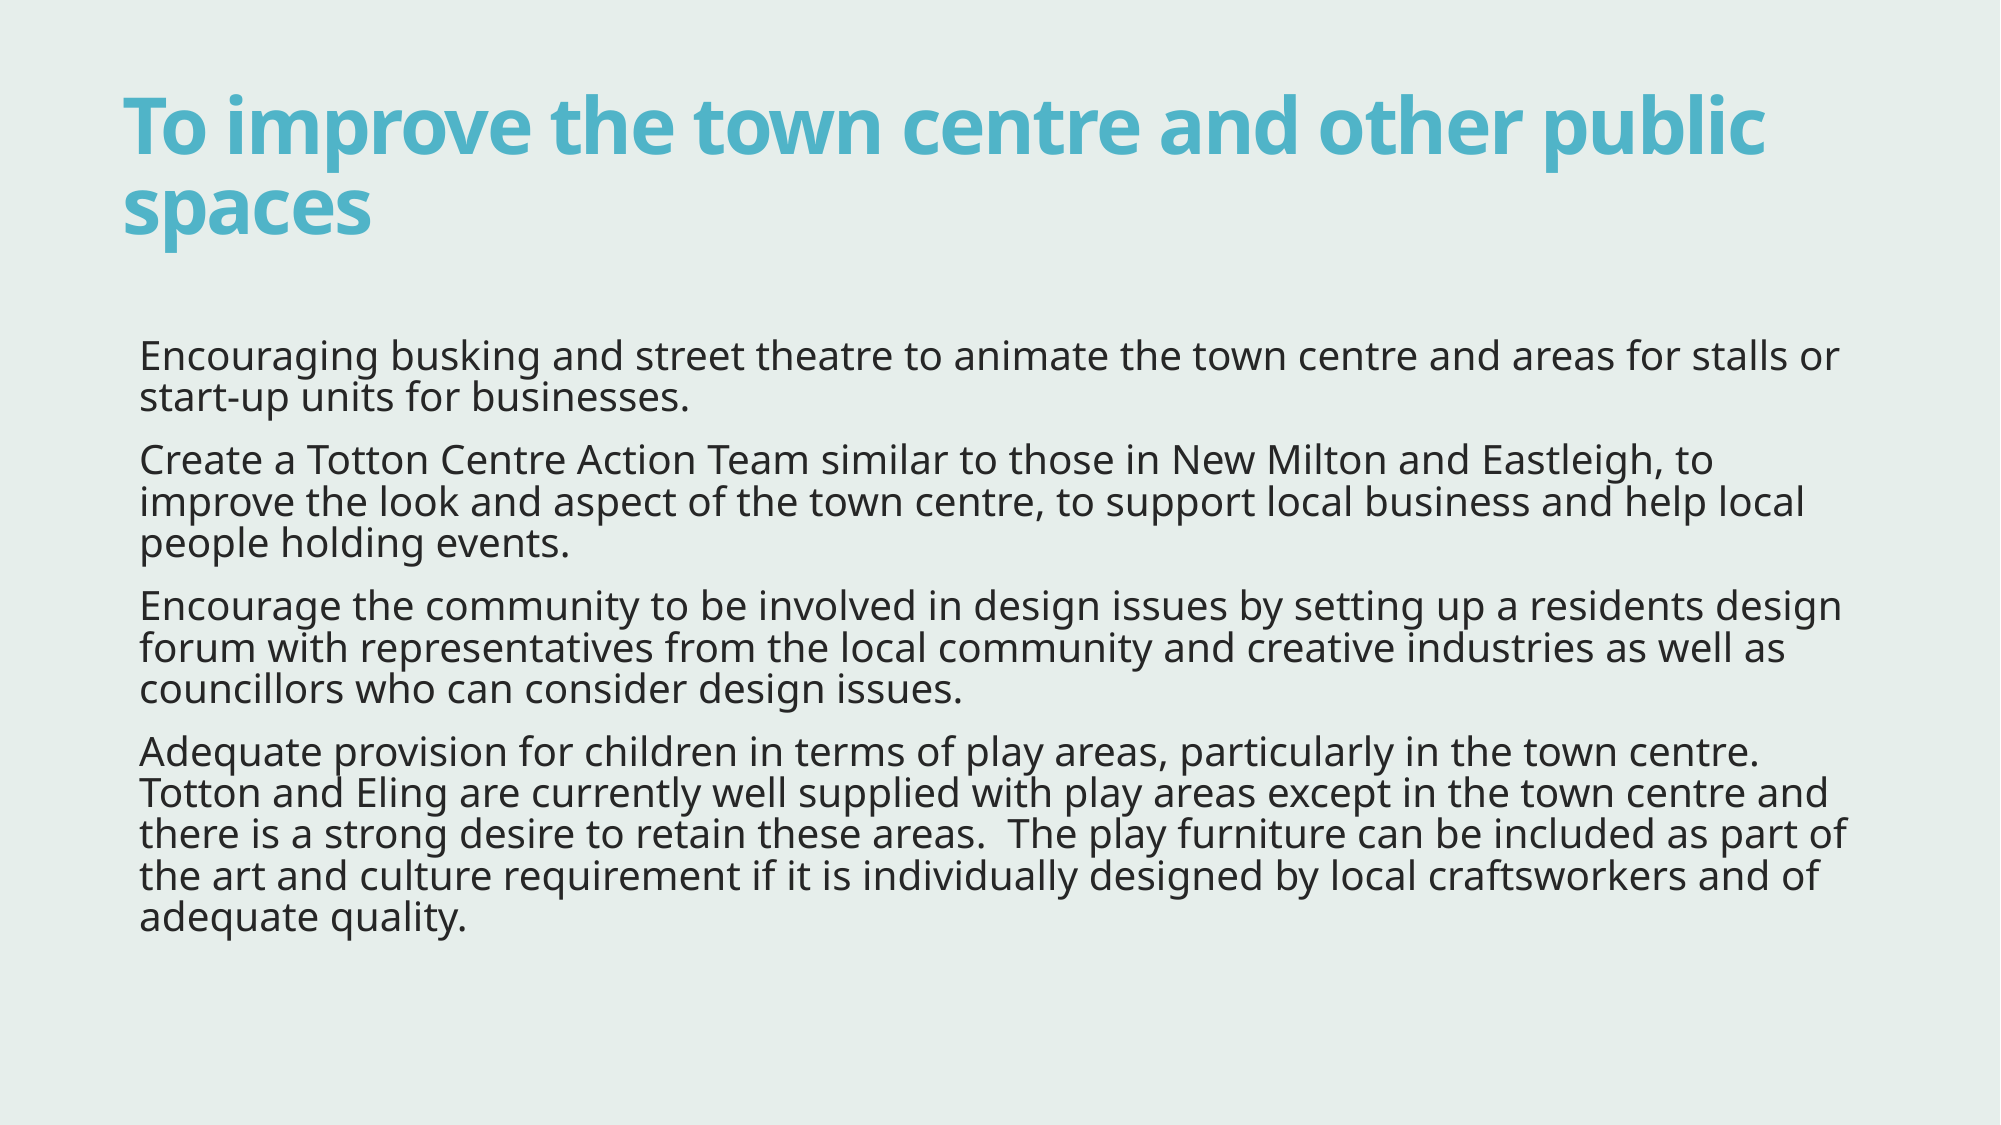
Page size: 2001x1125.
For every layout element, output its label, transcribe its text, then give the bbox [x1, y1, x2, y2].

list Encouraging busking and street theatre to animate the town centre and areas for stalls or start-up units for businesses. Create a Totton Centre Action Team similar to those in New Milton and Eastleigh, to improve the look and aspect of the town centre, to support local business and help local people holding events. Encourage the community to be involved in design issues by setting up a residents design forum with representatives from the local community and creative industries as well as councillors who can consider design issues. Adequate provision for children in terms of play areas, particularly in the town centre. Totton and Eling are currently well supplied with play areas except in the town centre and there is a strong desire to retain these areas. The play furniture can be included as part of the art and culture requirement if it is individually designed by local craftsworkers and of adequate quality. [111, 329, 1876, 948]
title To improve the town centre and other public spaces [107, 81, 1875, 354]
